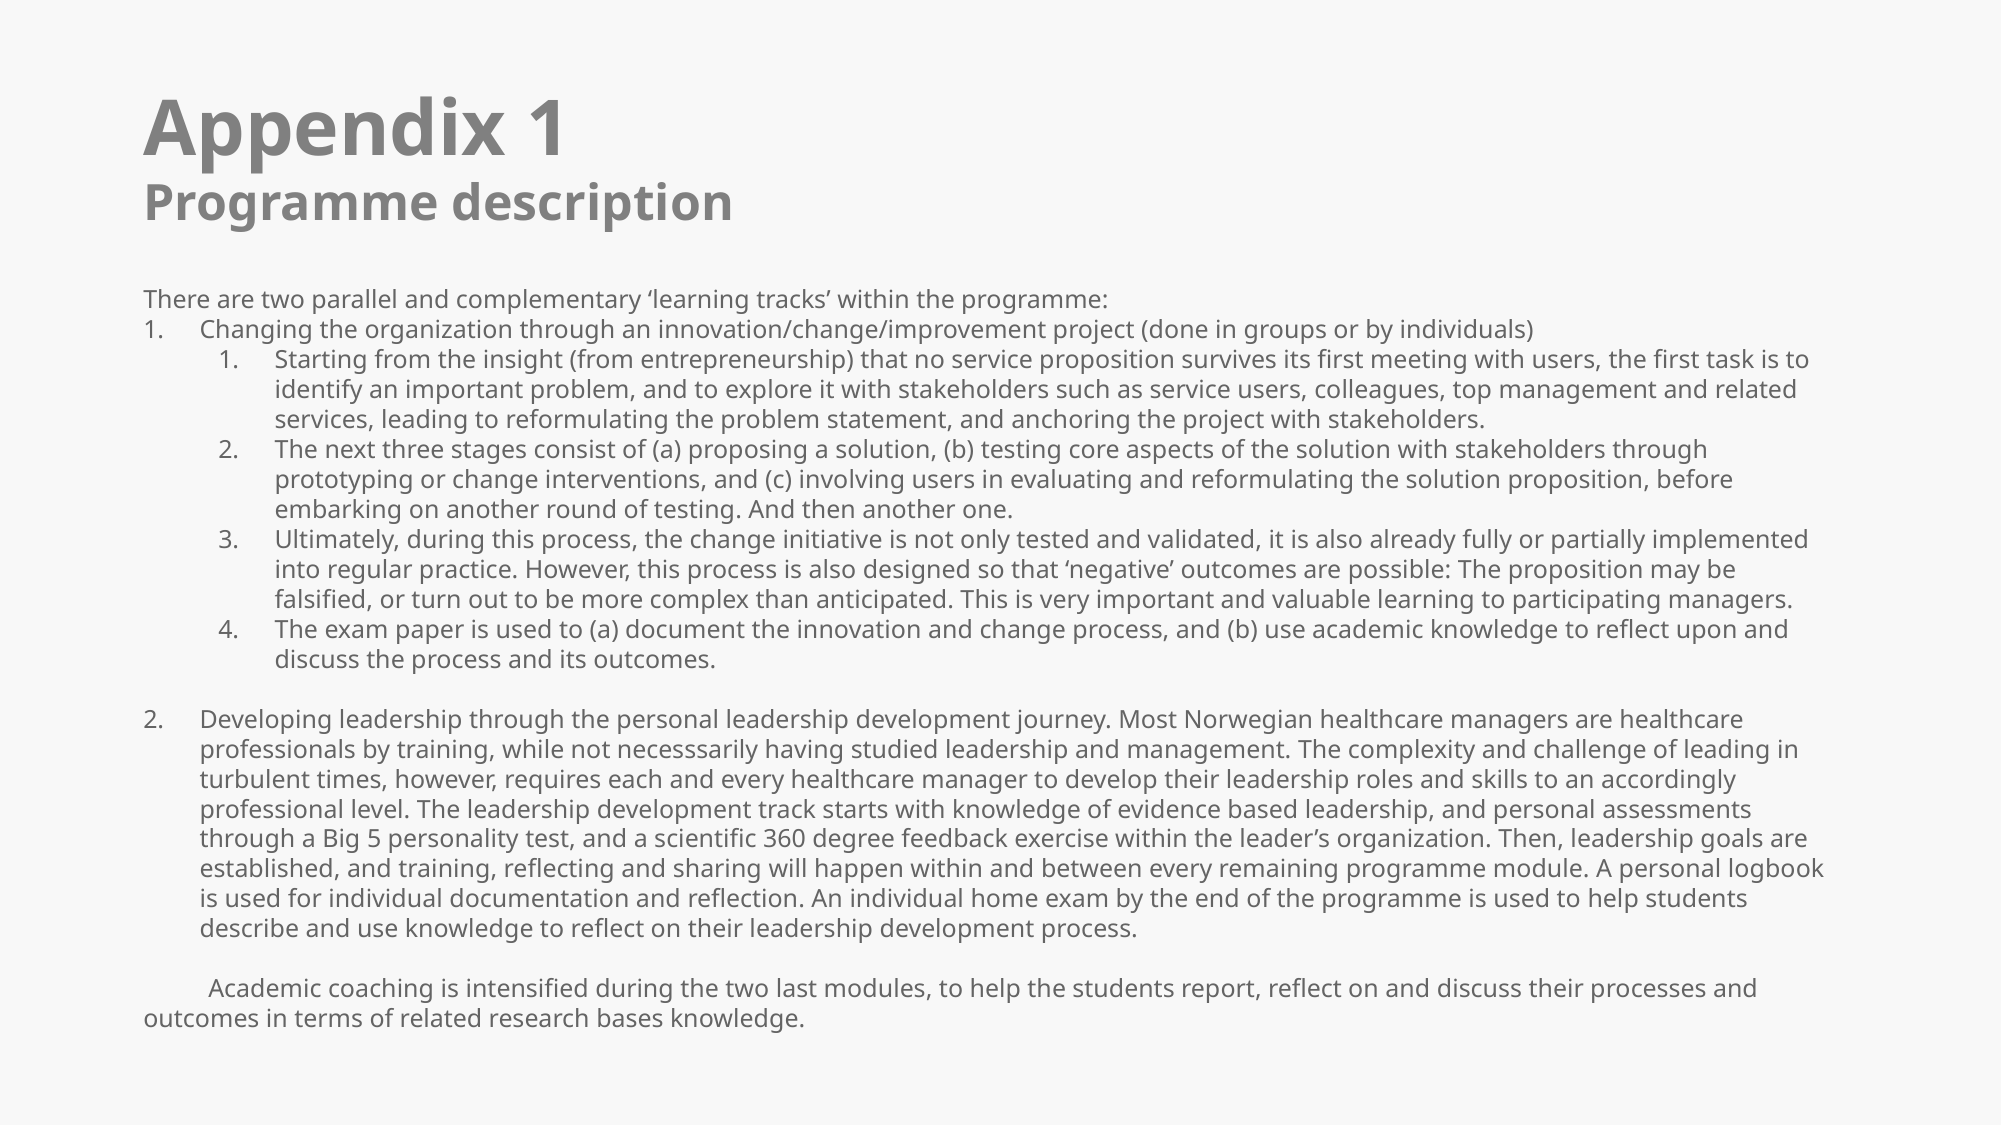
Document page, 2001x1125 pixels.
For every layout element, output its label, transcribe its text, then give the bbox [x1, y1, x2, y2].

text_box Appendix 1 Programme description [128, 71, 1453, 299]
text_box There are two parallel and complementary ‘learning tracks’ within the programme: Changing the organization through an innovation/change/improvement project (done in groups or by individuals) Starting from the insight (from entrepreneurship) that no service proposition survives its first meeting with users, the first task is to identify an important problem, and to explore it with stakeholders such as service users, colleagues, top management and related services, leading to reformulating the problem statement, and anchoring the project with stakeholders. The next three stages consist of (a) proposing a solution, (b) testing core aspects of the solution with stakeholders through prototyping or change interventions, and (c) involving users in evaluating and reformulating the solution proposition, before embarking on another round of testing. And then another one. Ultimately, during this process, the change initiative is not only tested and validated, it is also already fully or partially implemented into regular practice. However, this process is also designed so that ‘negative’ outcomes are possible: The proposition may be falsified, or turn out to be more complex than anticipated. This is very important and valuable learning to participating managers. The exam paper is used to (a) document the innovation and change process, and (b) use academic knowledge to reflect upon and discuss the process and its outcomes. Developing leadership through the personal leadership development journey. Most Norwegian healthcare managers are healthcare professionals by training, while not necesssarily having studied leadership and management. The complexity and challenge of leading in turbulent times, however, requires each and every healthcare manager to develop their leadership roles and skills to an accordingly professional level. The leadership development track starts with knowledge of evidence based leadership, and personal assessments through a Big 5 personality test, and a scientific 360 degree feedback exercise within the leader’s organization. Then, leadership goals are established, and training, reflecting and sharing will happen within and between every remaining programme module. A personal logbook is used for individual documentation and reflection. An individual home exam by the end of the programme is used to help students describe and use knowledge to reflect on their leadership development process. Academic coaching is intensified during the two last modules, to help the students report, reflect on and discuss their processes and outcomes in terms of related research bases knowledge. [128, 276, 1846, 1040]
